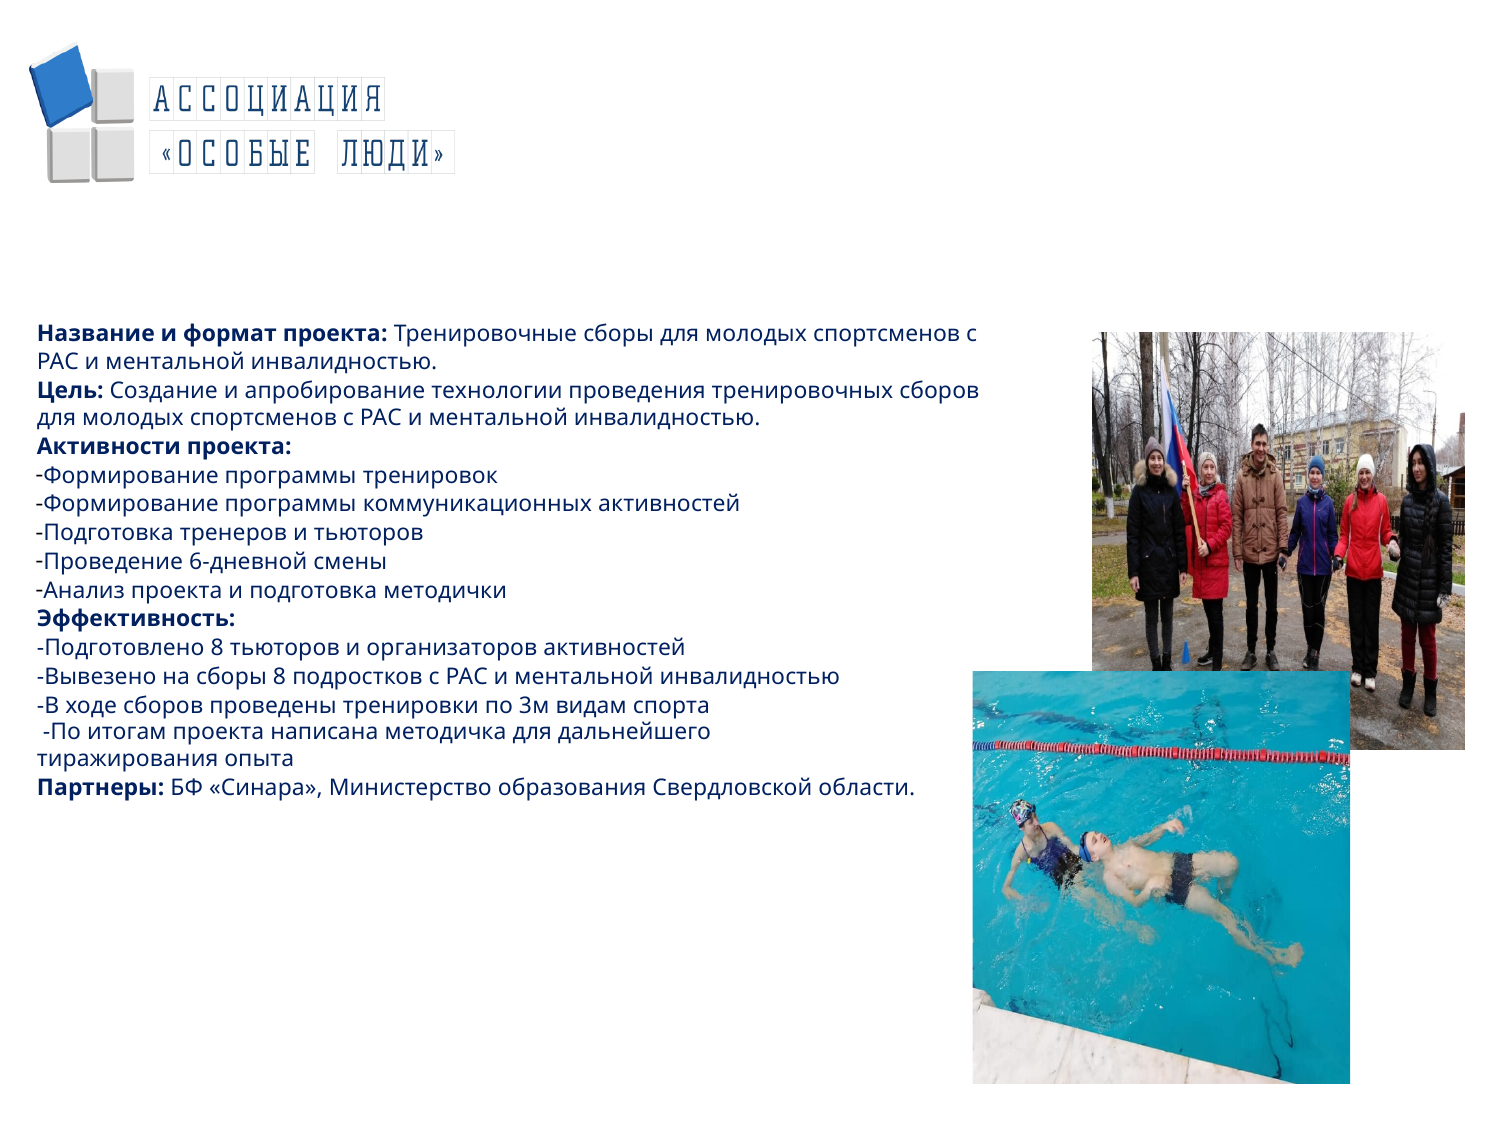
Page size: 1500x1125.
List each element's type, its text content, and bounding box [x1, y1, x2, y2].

picture [29, 42, 455, 183]
picture [972, 332, 1465, 1084]
text_box Название и формат проекта: Тренировочные сборы для молодых спортсменов с РАС и ментальной инвалидностью. Цель: Создание и апробирование технологии проведения тренировочных сборов для молодых спортсменов с РАС и ментальной инвалидностью. Активности проекта: Формирование программы тренировок Формирование программы коммуникационных активностей Подготовка тренеров и тьюторов Проведение 6-дневной смены Анализ проекта и подготовка методички Эффективность: -Подготовлено 8 тьюторов и организаторов активностей -Вывезено на сборы 8 подростков с РАС и ментальной инвалидностью -В ходе сборов проведены тренировки по 3м видам спорта -По итогам проекта написана методичка для дальнейшего тиражирования опыта Партнеры: БФ «Синара», Министерство образования Свердловской области. [35, 317, 988, 801]
